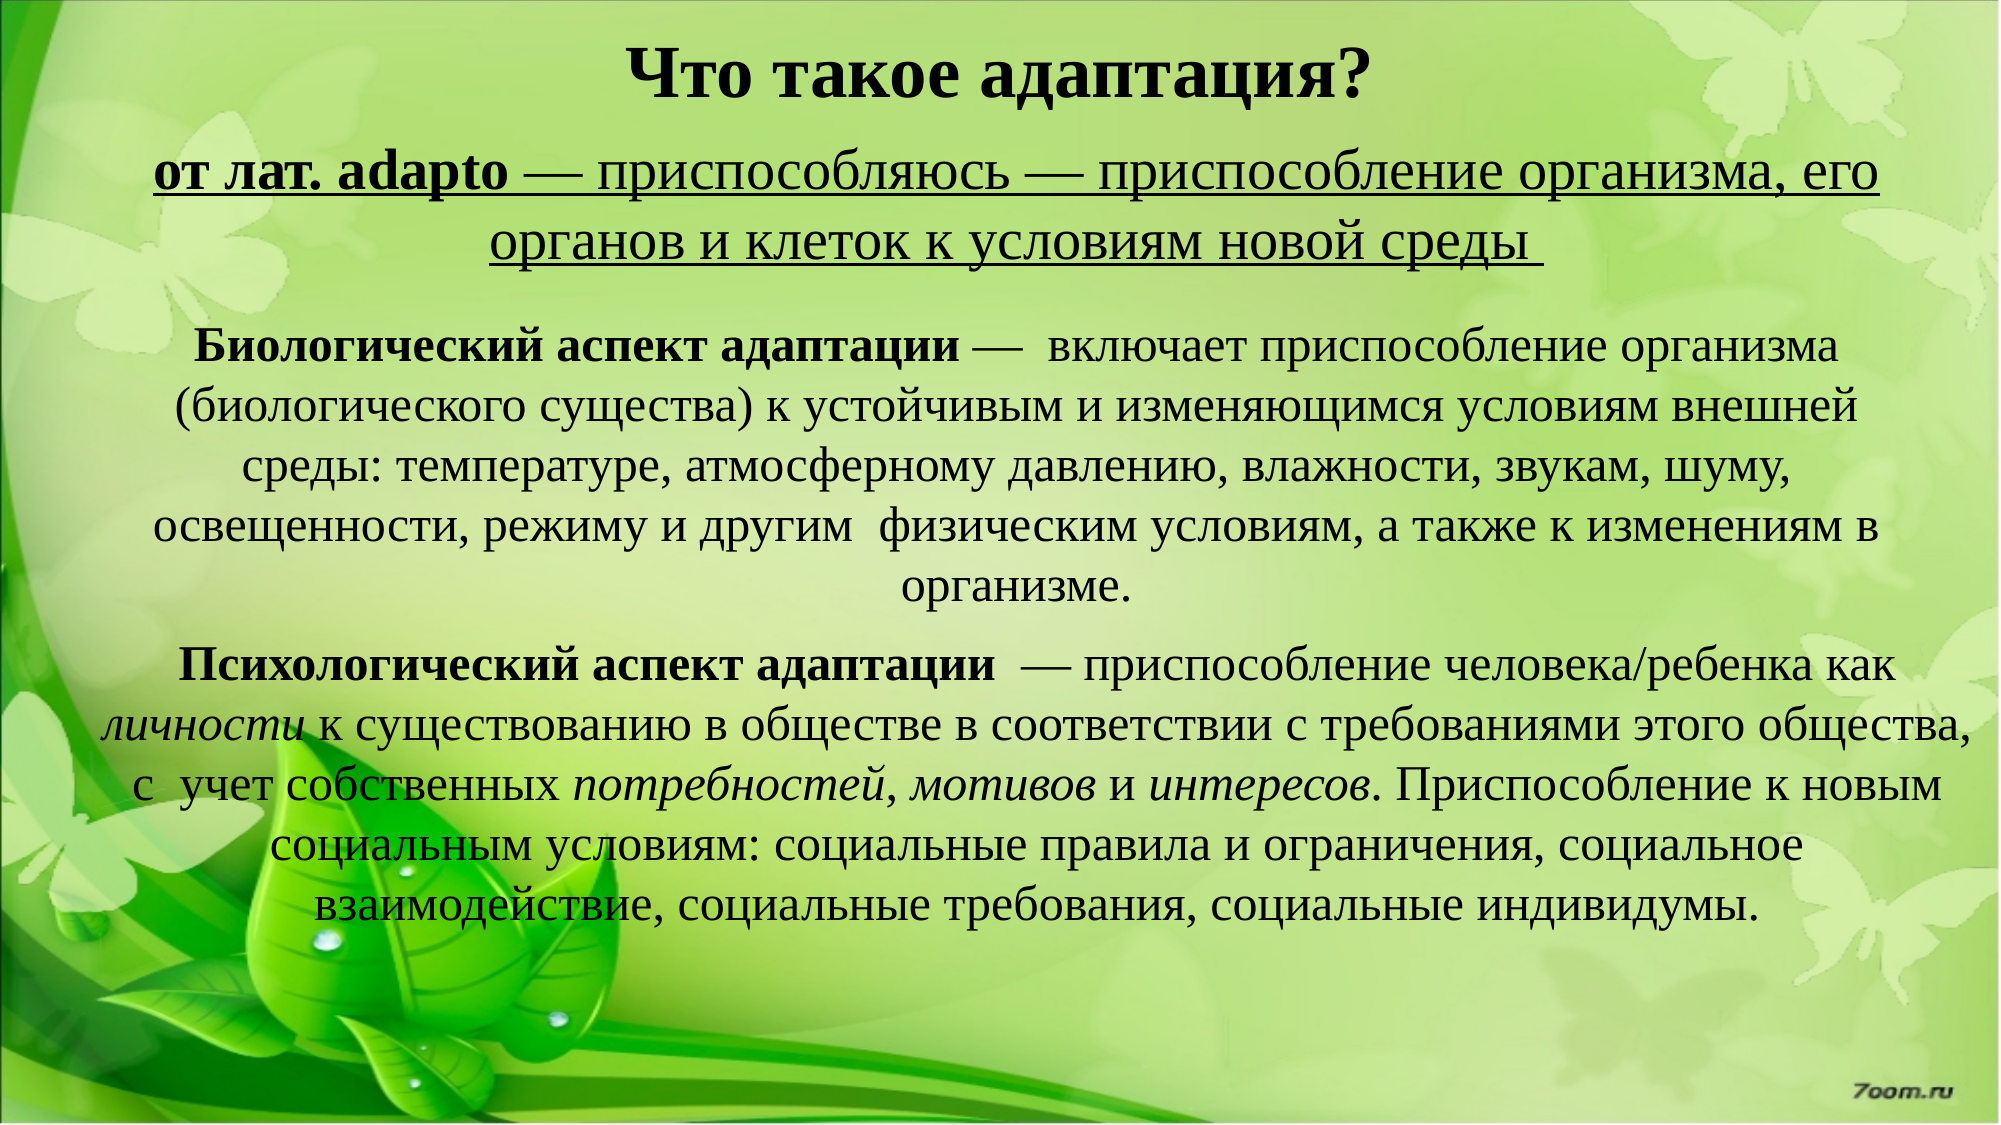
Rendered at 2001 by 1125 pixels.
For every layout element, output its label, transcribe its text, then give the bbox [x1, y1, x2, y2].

text_box от лат. adapto — приспособляюсь — приспособление организма, его органов и клеток к условиям новой среды [93, 123, 1941, 279]
text_box Что такое адаптация? [287, 15, 1713, 120]
picture [0, 0, 2001, 1125]
text_box Психологический аспект адаптации — приспособление человека/ребенка как личности к существованию в обществе в соответствии с требованиями этого общества, с учет собственных потребностей, мотивов и интересов. Приспособление к новым социальным условиям: социальные правила и ограничения, социальное взаимодействие, социальные требования, социальные индивидумы. [74, 622, 2000, 938]
text_box Биологический аспект адаптации — включает приспособление организма (биологического существа) к устойчивым и изменяющимся условиям внешней среды: температуре, атмосферному давлению, влажности, звукам, шуму, освещенности, режиму и другим физическим условиям, а также к изменениям в организме. [92, 303, 1941, 619]
